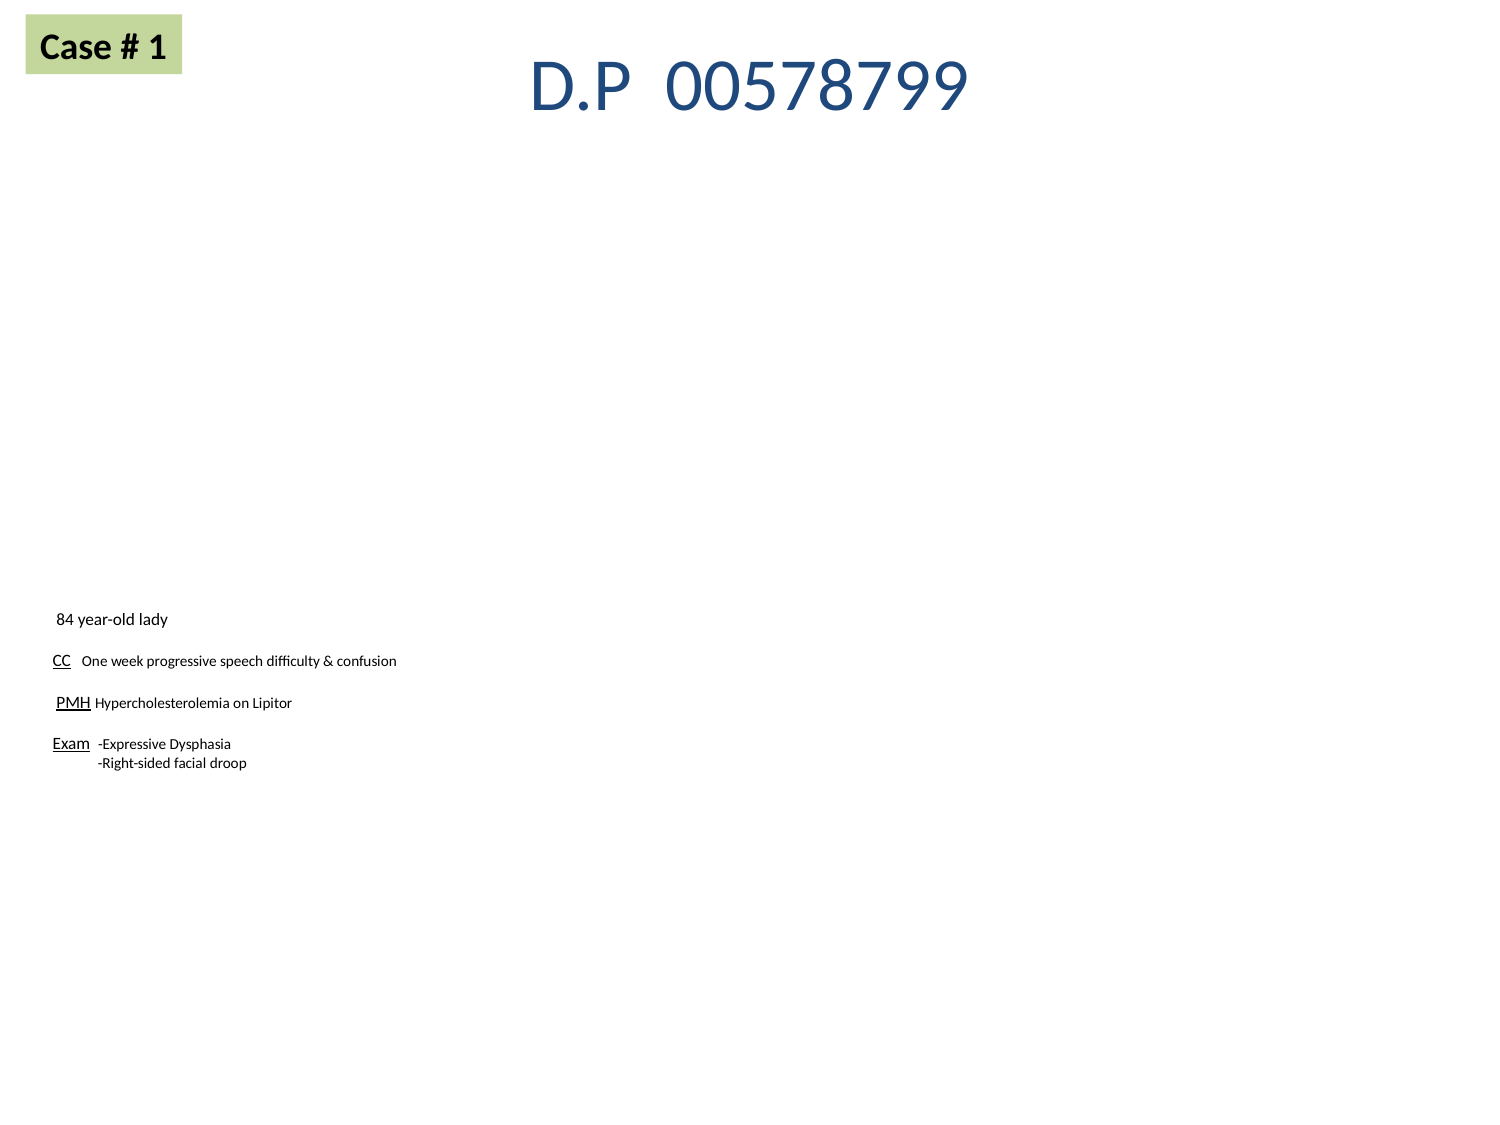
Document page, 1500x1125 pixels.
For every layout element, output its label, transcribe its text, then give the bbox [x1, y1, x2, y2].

title 84 year-old lady CC One week progressive speech difficulty & confusion PMH Hypercholesterolemia on Lipitor Exam -Expressive Dysphasia -Right-sided facial droop [37, 600, 1500, 842]
text_box D.P 00578799 [112, 50, 1388, 292]
text_box Case # 1 [25, 14, 183, 75]
